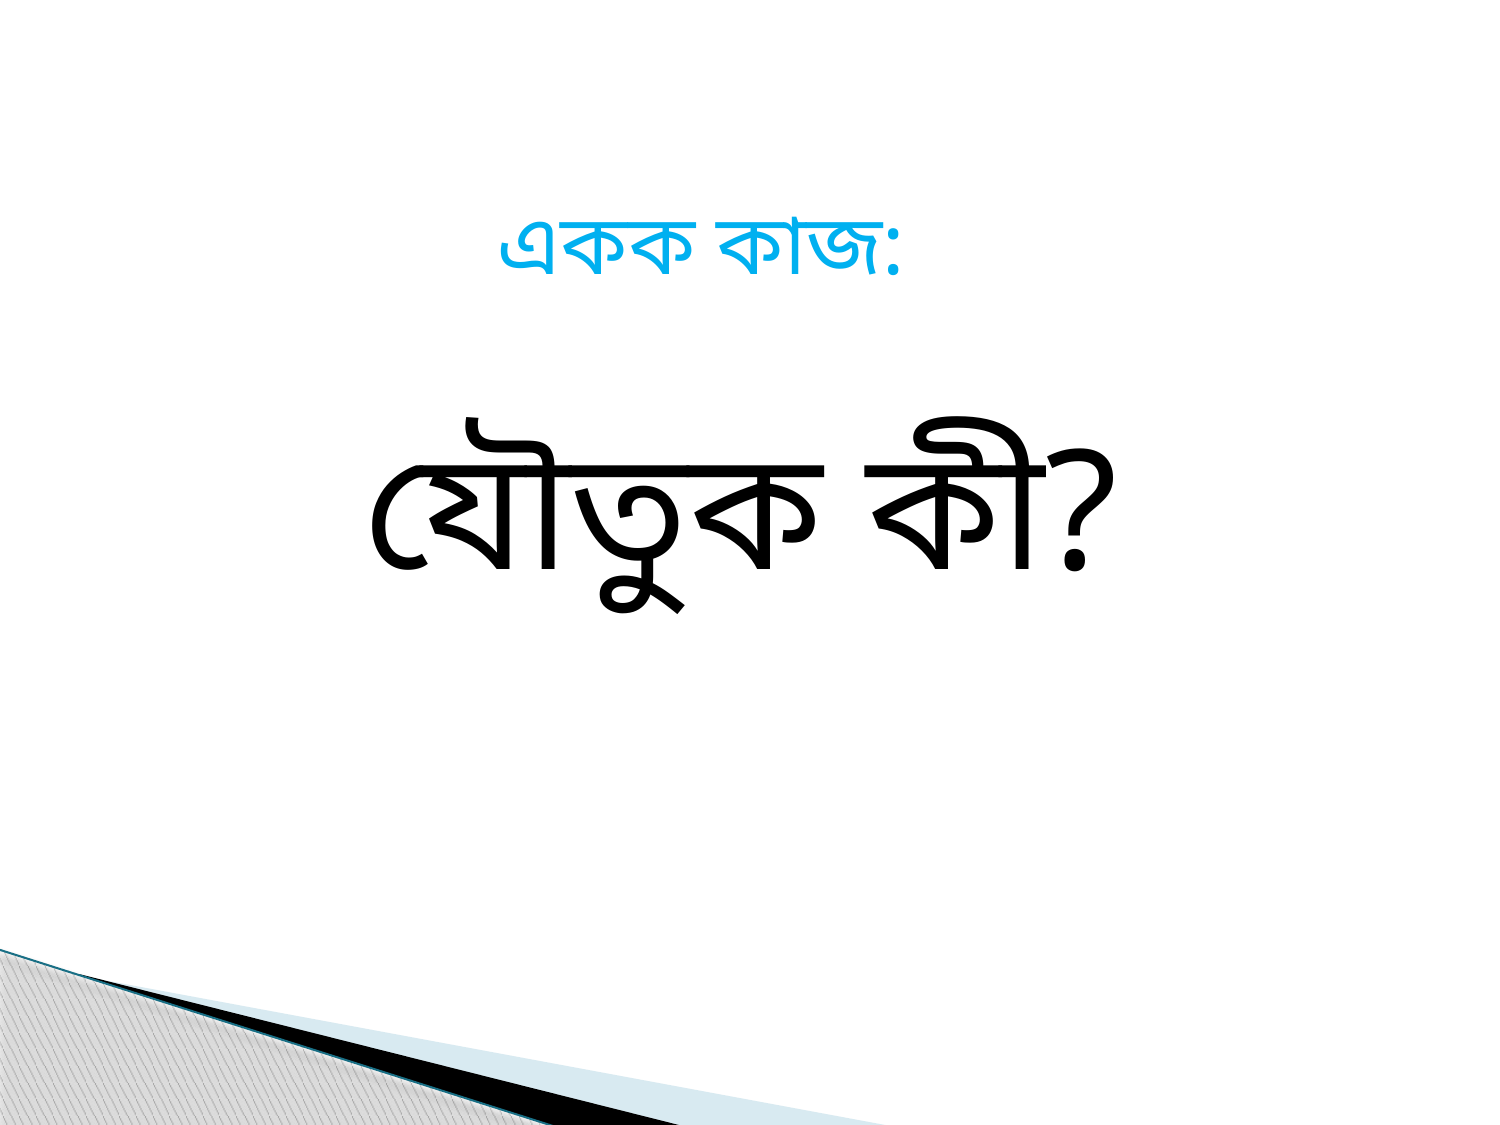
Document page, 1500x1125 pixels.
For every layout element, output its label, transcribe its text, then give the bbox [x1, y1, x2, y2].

text_box একক কাজ: [149, 183, 1275, 299]
text_box যৌতুক কী? [24, 395, 1500, 610]
